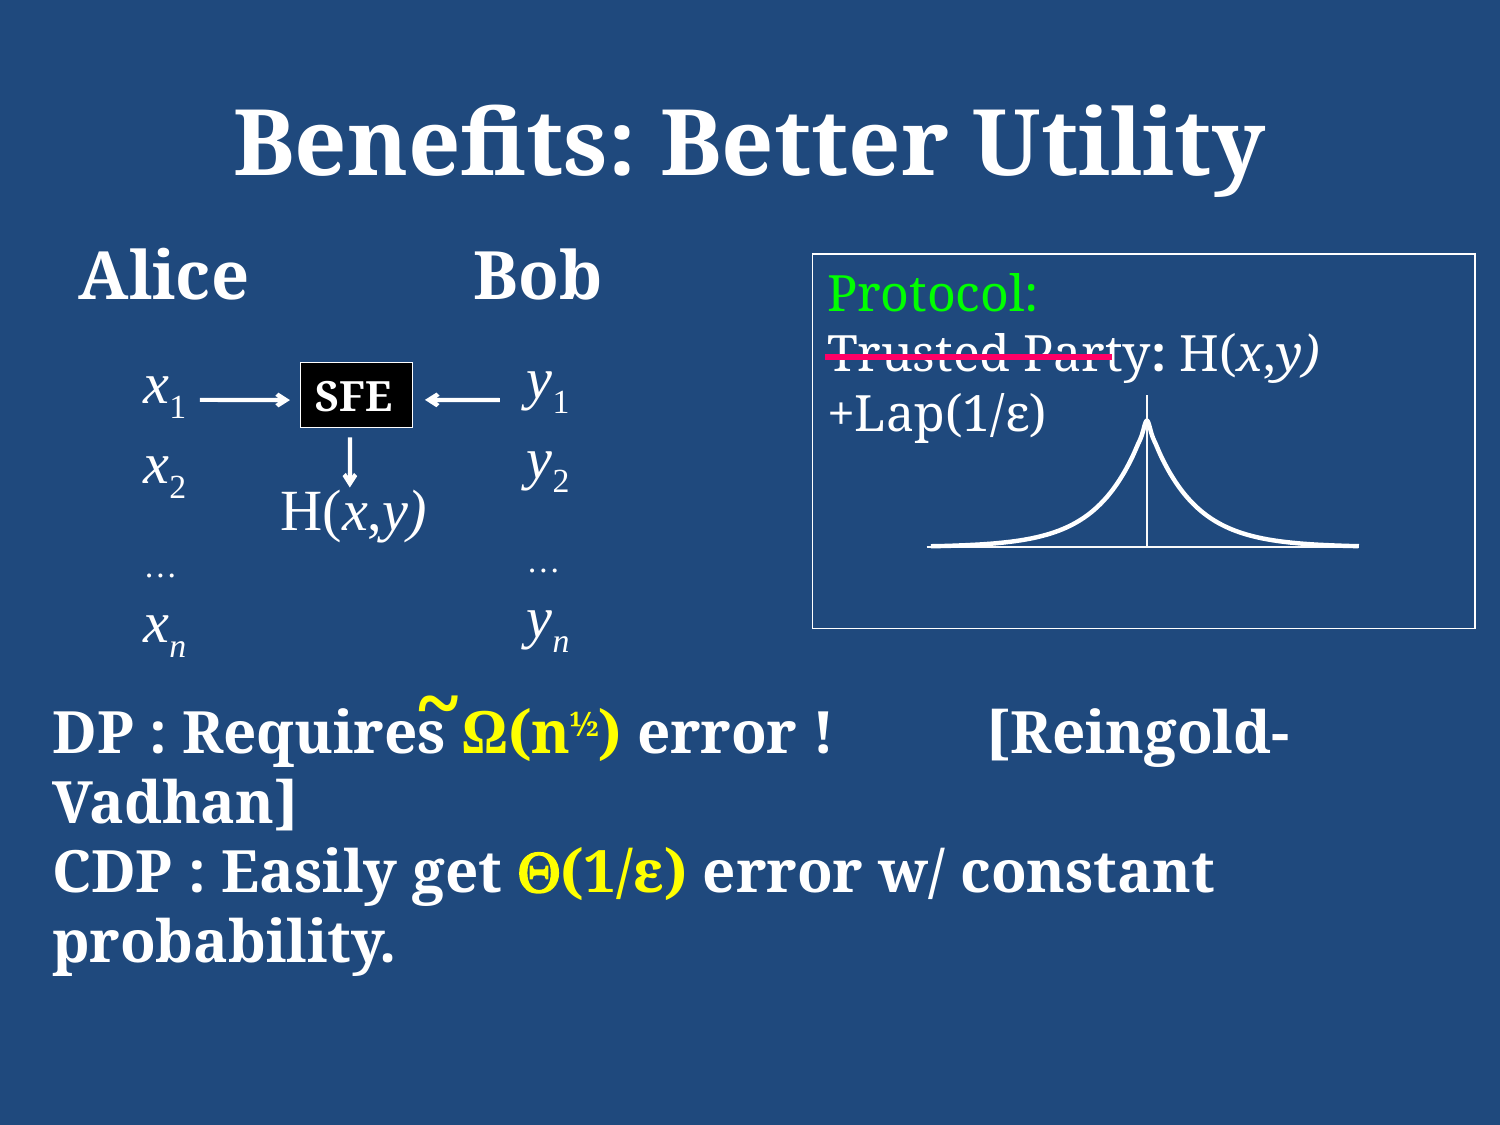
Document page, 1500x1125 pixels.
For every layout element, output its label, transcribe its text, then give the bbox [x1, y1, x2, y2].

title Benefits: Better Utility [75, 45, 1425, 233]
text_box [37, 642, 1376, 774]
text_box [76, 225, 613, 613]
chart [924, 374, 1388, 573]
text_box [199, 362, 501, 488]
text_box Protocol: Trusted Party: H(x,y)+Lap(1/ε) [812, 253, 1475, 629]
text_box CDP : Easily get (1/ε) error w/ constant probability. [37, 826, 1413, 982]
